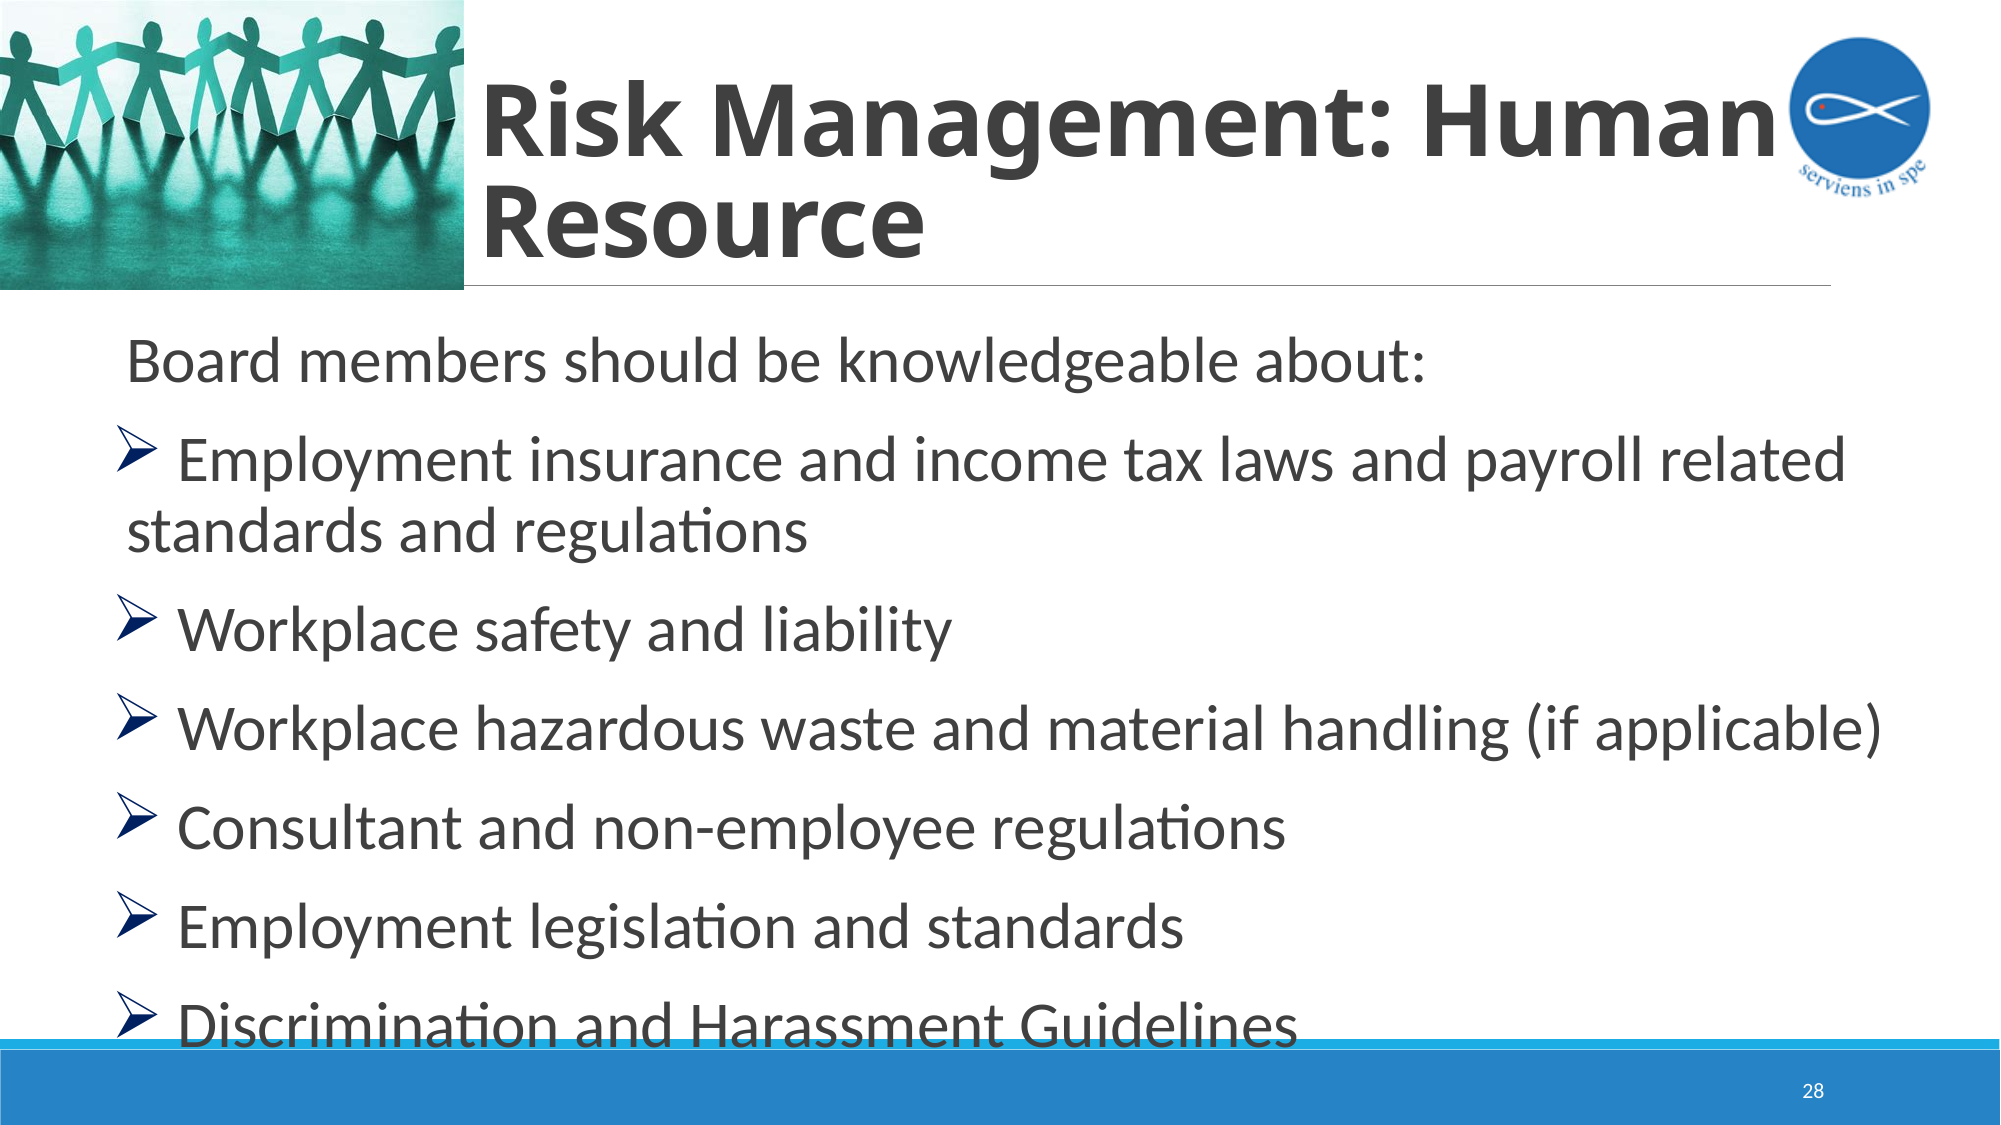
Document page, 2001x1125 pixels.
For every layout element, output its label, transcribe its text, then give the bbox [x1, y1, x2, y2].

picture [0, 0, 464, 290]
slide_number 28 [1624, 1059, 1840, 1120]
list Board members should be knowledgeable about: Employment insurance and income tax laws and payroll related standards and regulations Workplace safety and liability Workplace hazardous waste and material handling (if applicable) Consultant and non-employee regulations Employment legislation and standards Discrimination and Harassment Guidelines [111, 318, 1935, 1076]
title Risk Management: Human Resource [472, 47, 1923, 286]
picture [1721, 6, 2000, 223]
